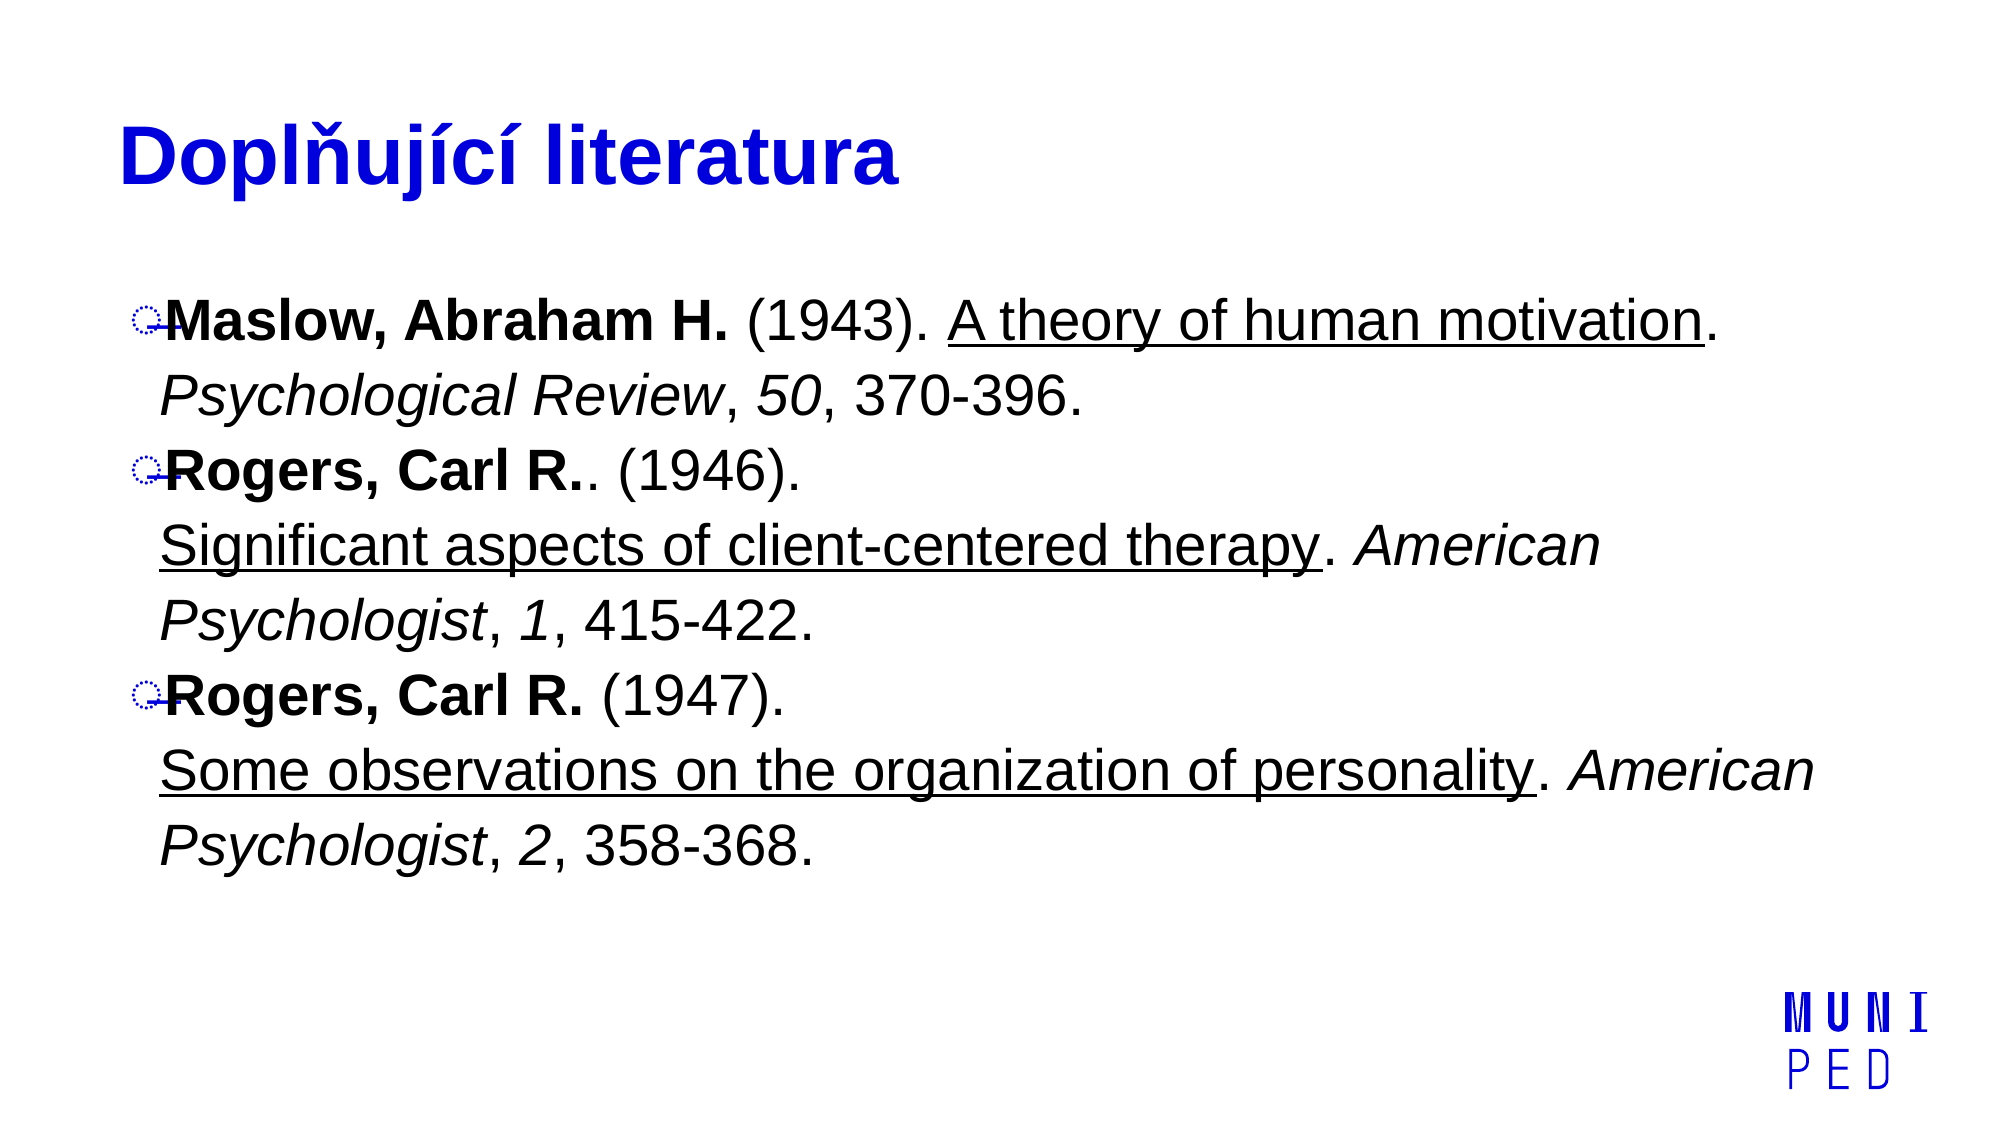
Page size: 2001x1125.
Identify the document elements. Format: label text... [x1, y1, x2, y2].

list Maslow, Abraham H. (1943). A theory of human motivation. Psychological Review, 50, 370-396. Rogers, Carl R.. (1946). Significant aspects of client-centered therapy. American Psychologist, 1, 415-422. Rogers, Carl R. (1947). Some observations on the organization of personality. American Psychologist, 2, 358-368. [118, 277, 1883, 957]
title Doplňující literatura [118, 118, 1883, 193]
